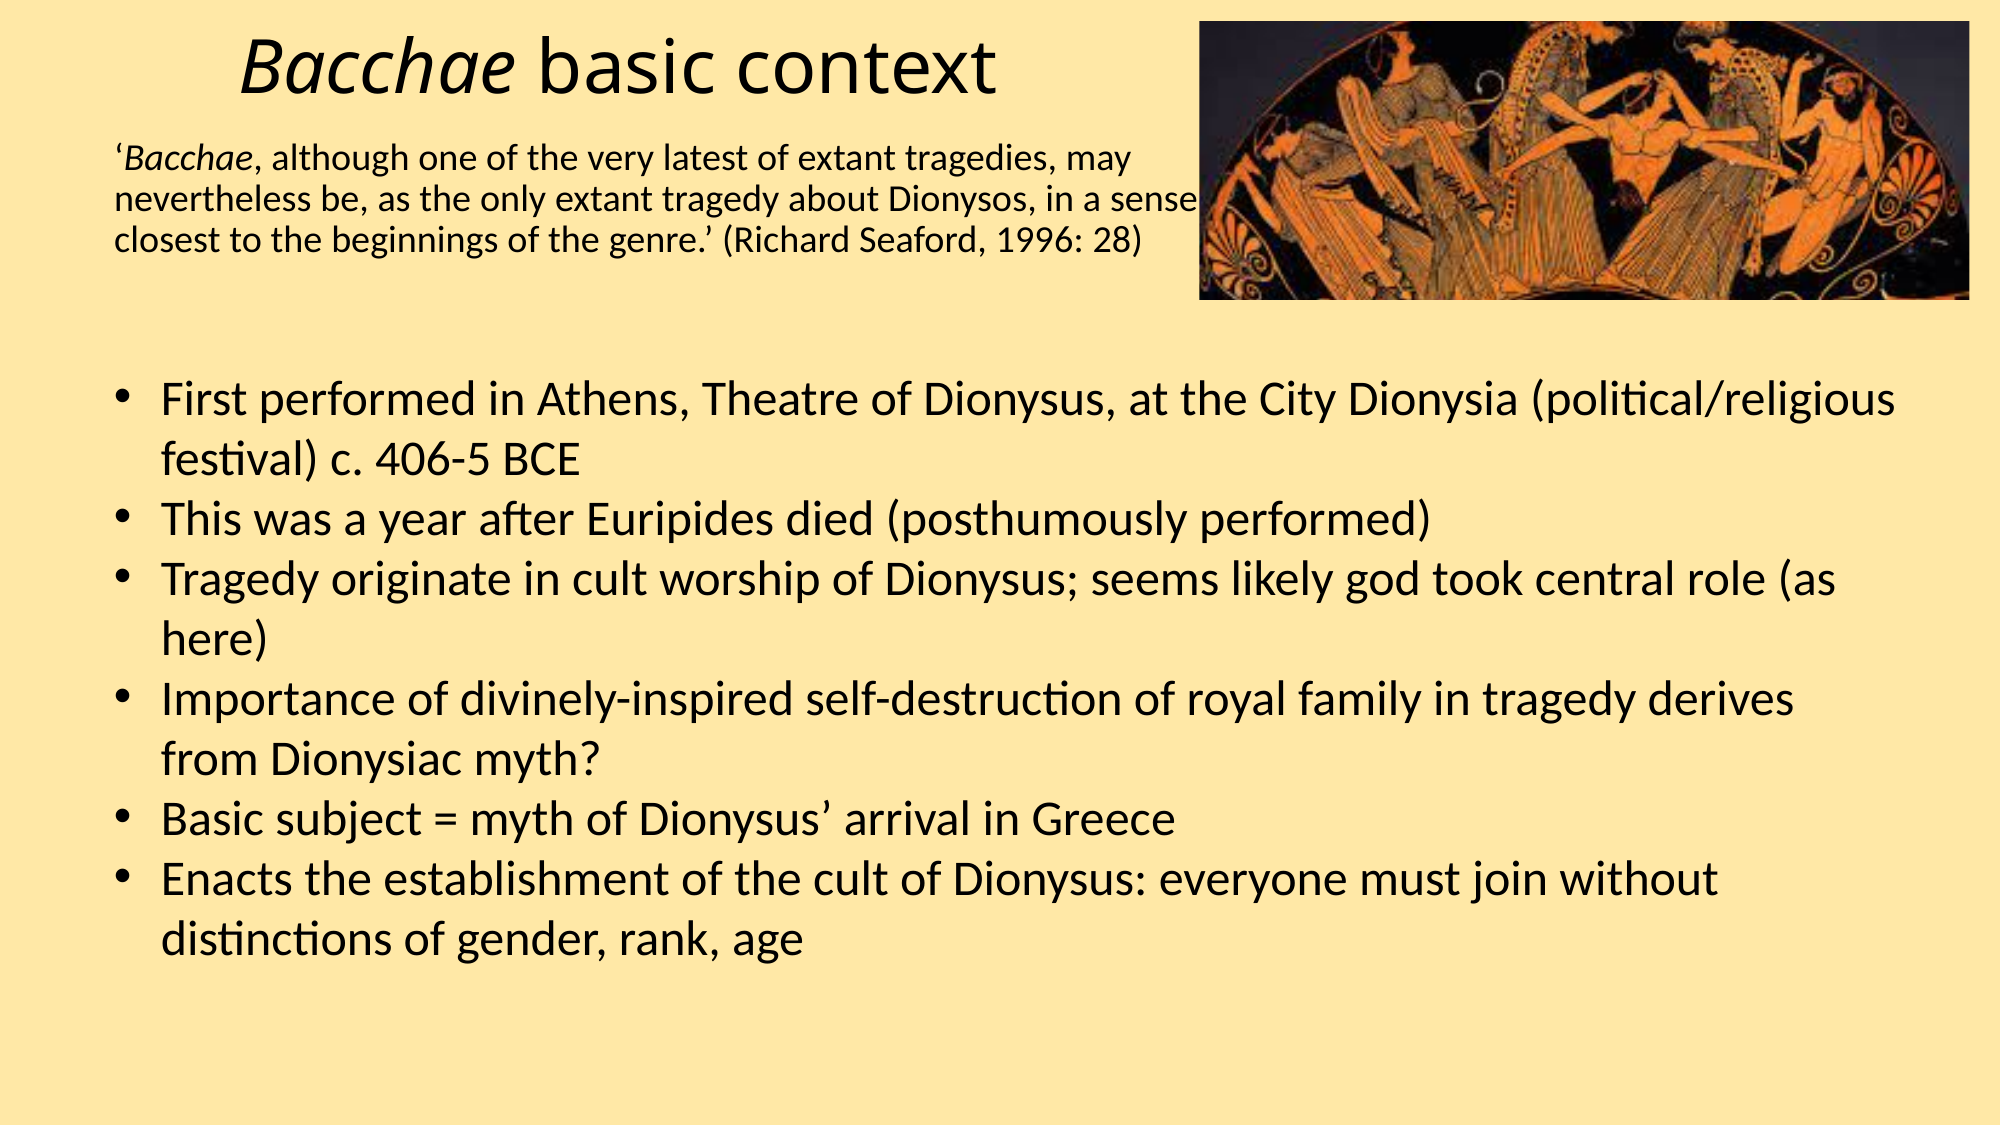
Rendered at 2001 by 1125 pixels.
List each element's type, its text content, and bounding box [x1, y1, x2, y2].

subtitle ‘Bacchae, although one of the very latest of extant tragedies, may nevertheless be, as the only extant tragedy about Dionysos, in a sense closest to the beginnings of the genre.’ (Richard Seaford, 1996: 28) [99, 129, 1229, 311]
picture [1199, 21, 1970, 300]
title Bacchae basic context [0, 21, 1199, 119]
text_box First performed in Athens, Theatre of Dionysus, at the City Dionysia (political/religious festival) c. 406-5 BCE This was a year after Euripides died (posthumously performed) Tragedy originate in cult worship of Dionysus; seems likely god took central role (as here) Importance of divinely-inspired self-destruction of royal family in tragedy derives from Dionysiac myth? Basic subject = myth of Dionysus’ arrival in Greece Enacts the establishment of the cult of Dionysus: everyone must join without distinctions of gender, rank, age [99, 357, 1914, 973]
